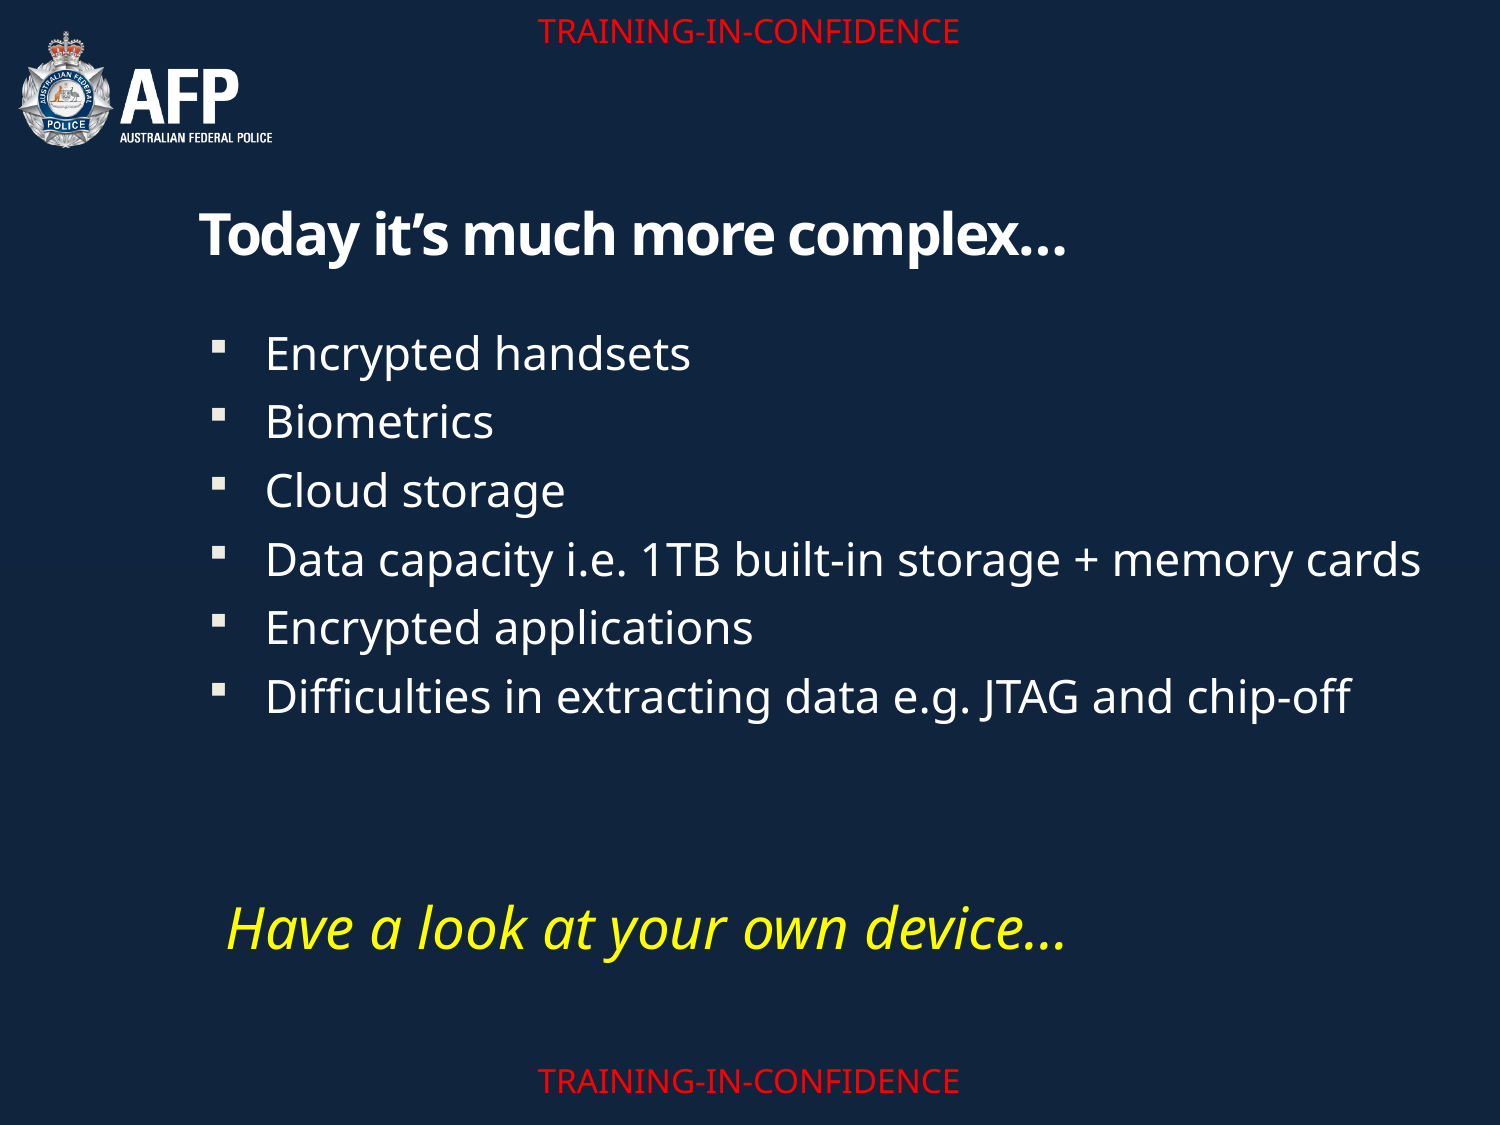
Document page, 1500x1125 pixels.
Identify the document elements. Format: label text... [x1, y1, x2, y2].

picture [18, 31, 272, 148]
text_box Have a look at your own device… [225, 816, 1492, 961]
title Today it’s much more complex… [183, 130, 1450, 275]
list Encrypted handsets Biometrics Cloud storage Data capacity i.e. 1TB built-in storage + memory cards Encrypted applications Difficulties in extracting data e.g. JTAG and chip-off [182, 316, 1449, 805]
